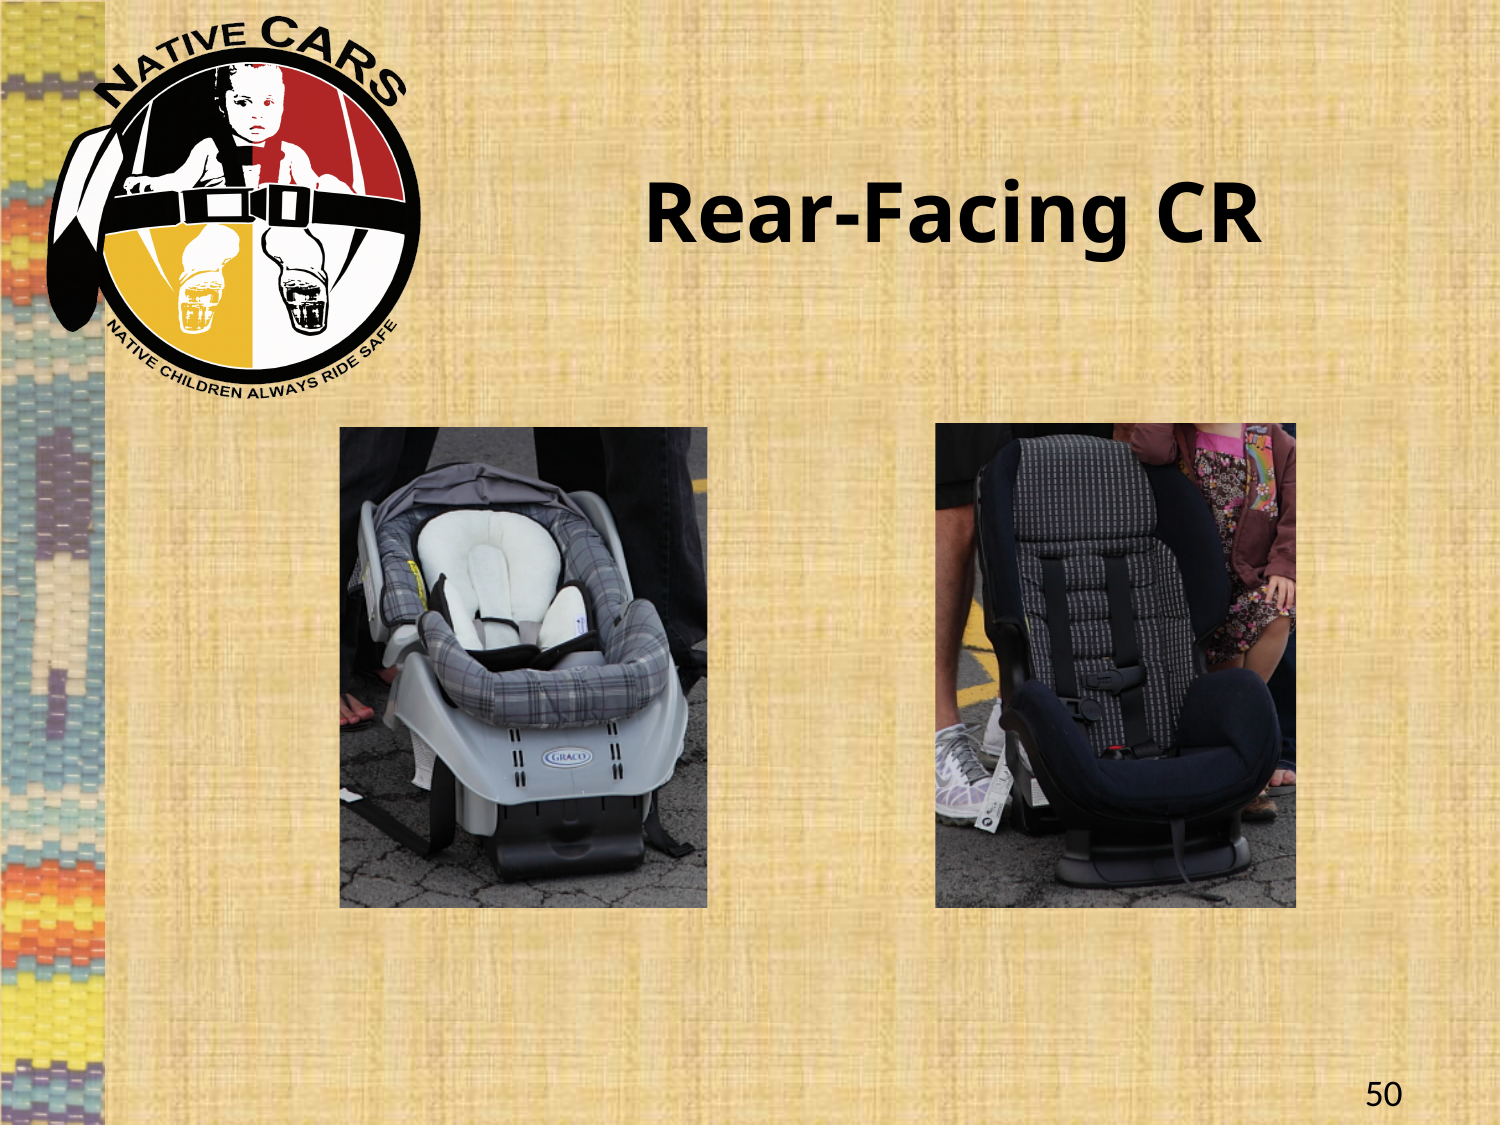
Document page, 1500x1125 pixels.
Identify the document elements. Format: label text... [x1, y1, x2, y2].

picture [0, 0, 1500, 1125]
list Rear-Facing CR [418, 151, 1486, 279]
slide_number 50 [1350, 1061, 1475, 1103]
